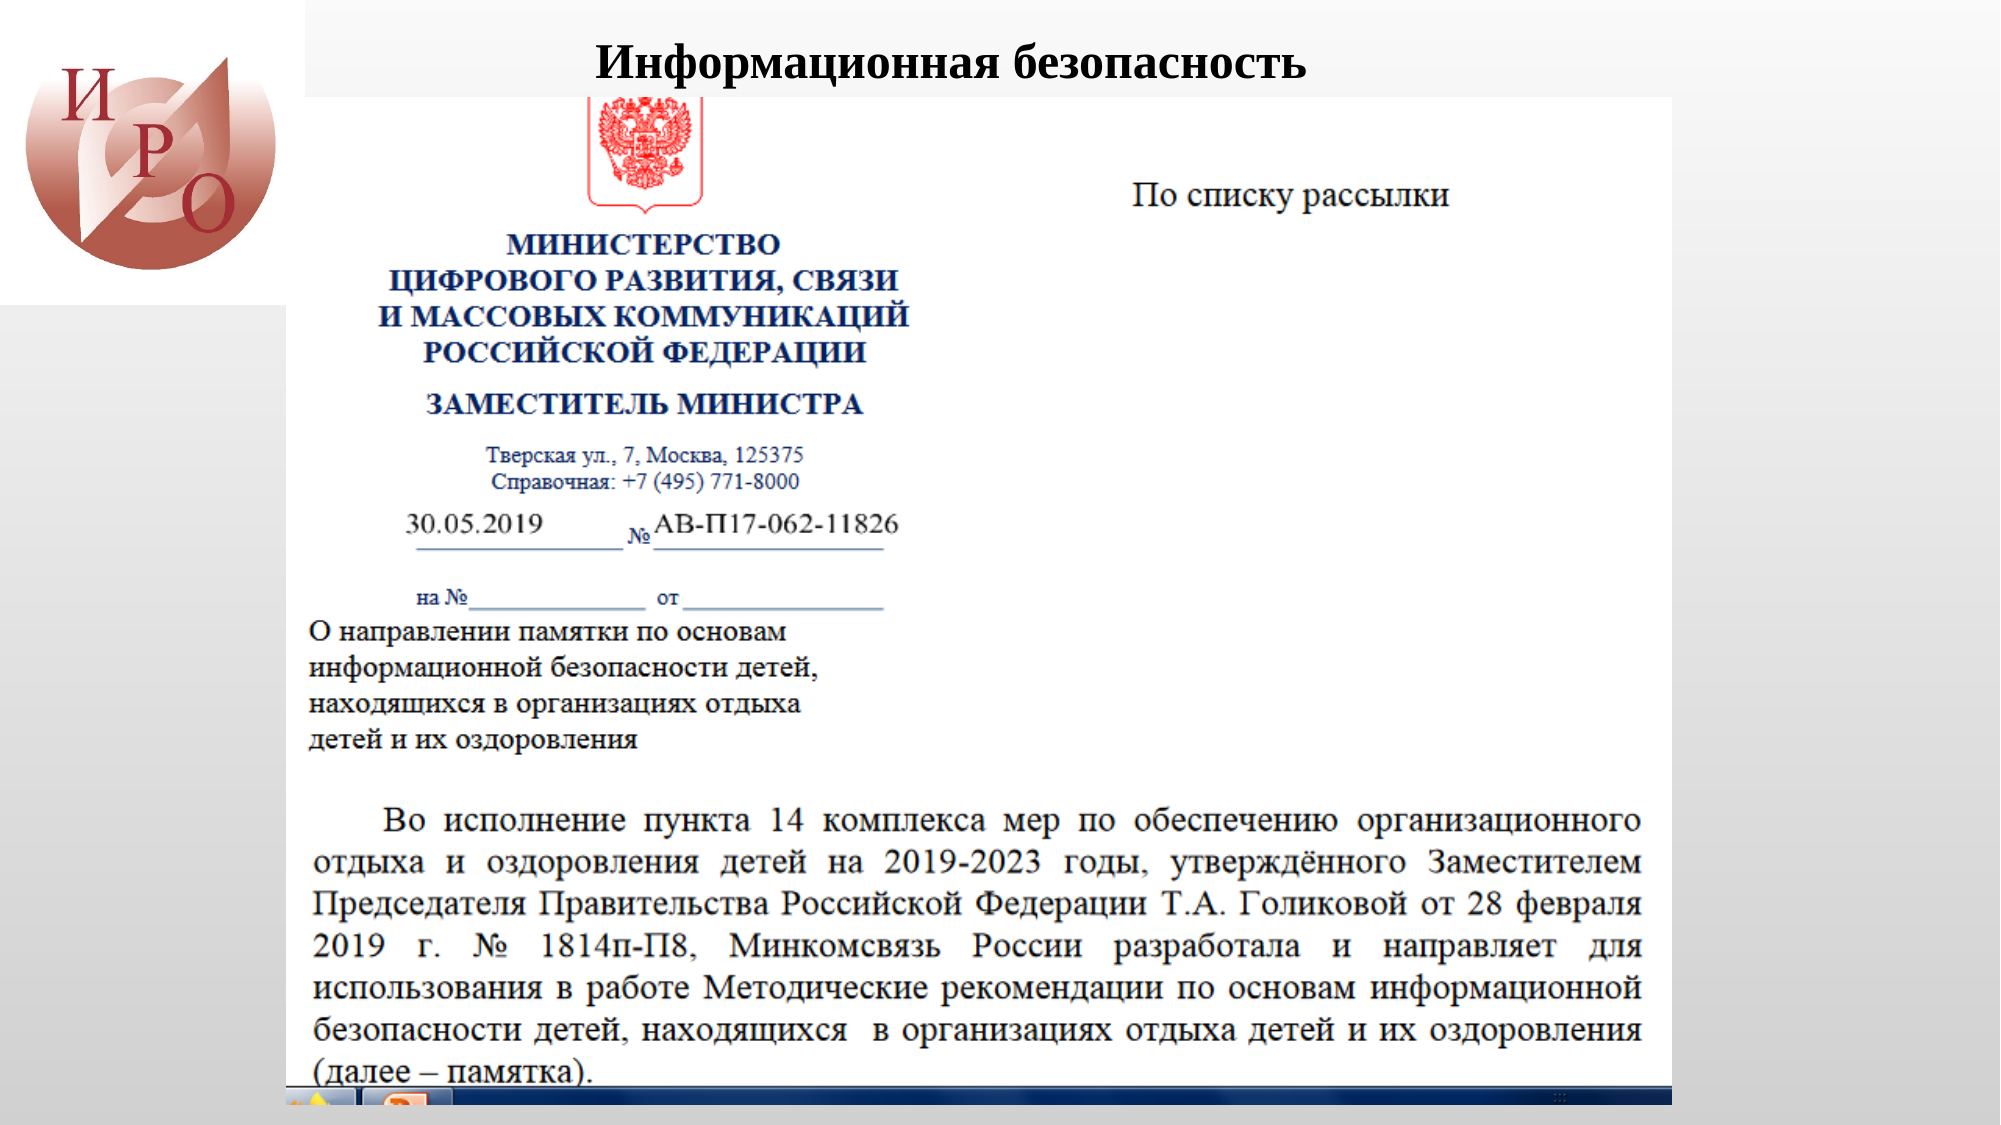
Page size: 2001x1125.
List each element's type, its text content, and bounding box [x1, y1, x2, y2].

text_box Информационная безопасность [580, 12, 1323, 97]
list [0, 0, 305, 305]
picture [286, 97, 1672, 1105]
